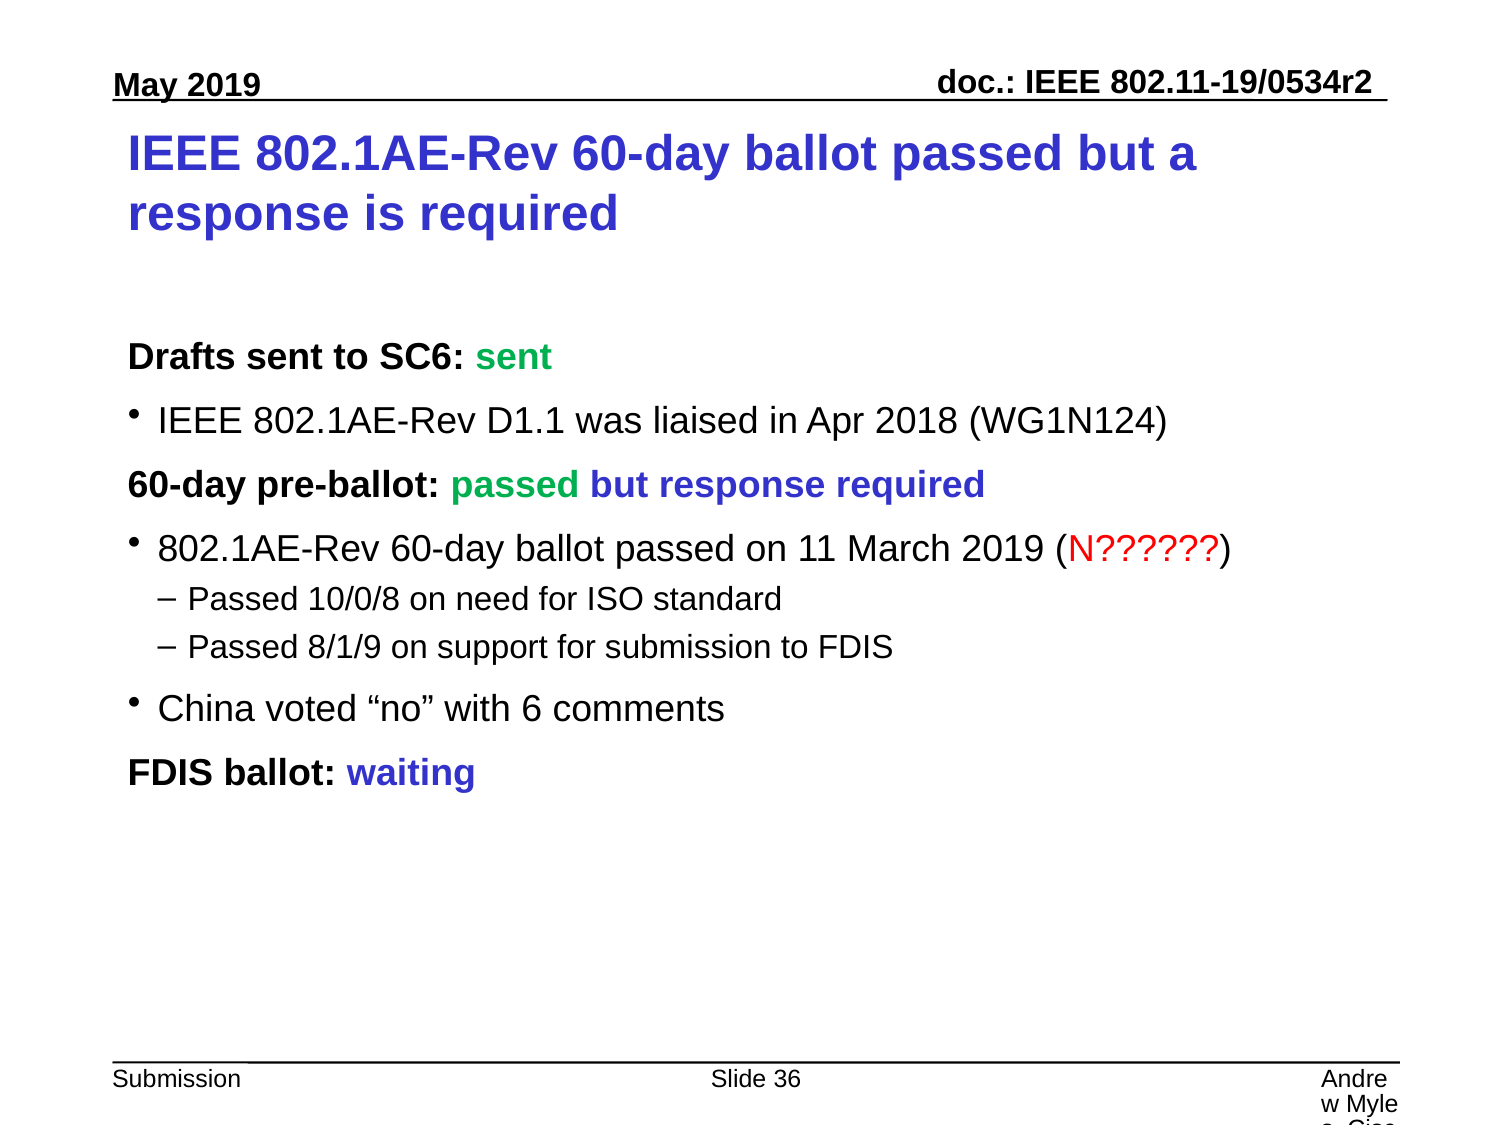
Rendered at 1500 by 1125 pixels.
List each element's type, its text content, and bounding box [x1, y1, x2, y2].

slide_number Slide 36 [709, 1061, 803, 1093]
list Drafts sent to SC6: sent IEEE 802.1AE-Rev D1.1 was liaised in Apr 2018 (WG1N124) 60-day pre-ballot: passed but response required 802.1AE-Rev 60-day ballot passed on 11 March 2019 (N??????) Passed 10/0/8 on need for ISO standard Passed 8/1/9 on support for submission to FDIS China voted “no” with 6 comments FDIS ballot: waiting [112, 324, 1388, 1000]
title IEEE 802.1AE-Rev 60-day ballot passed but a response is required [112, 112, 1388, 288]
footer Andrew Myles, Cisco [1320, 1061, 1402, 1093]
